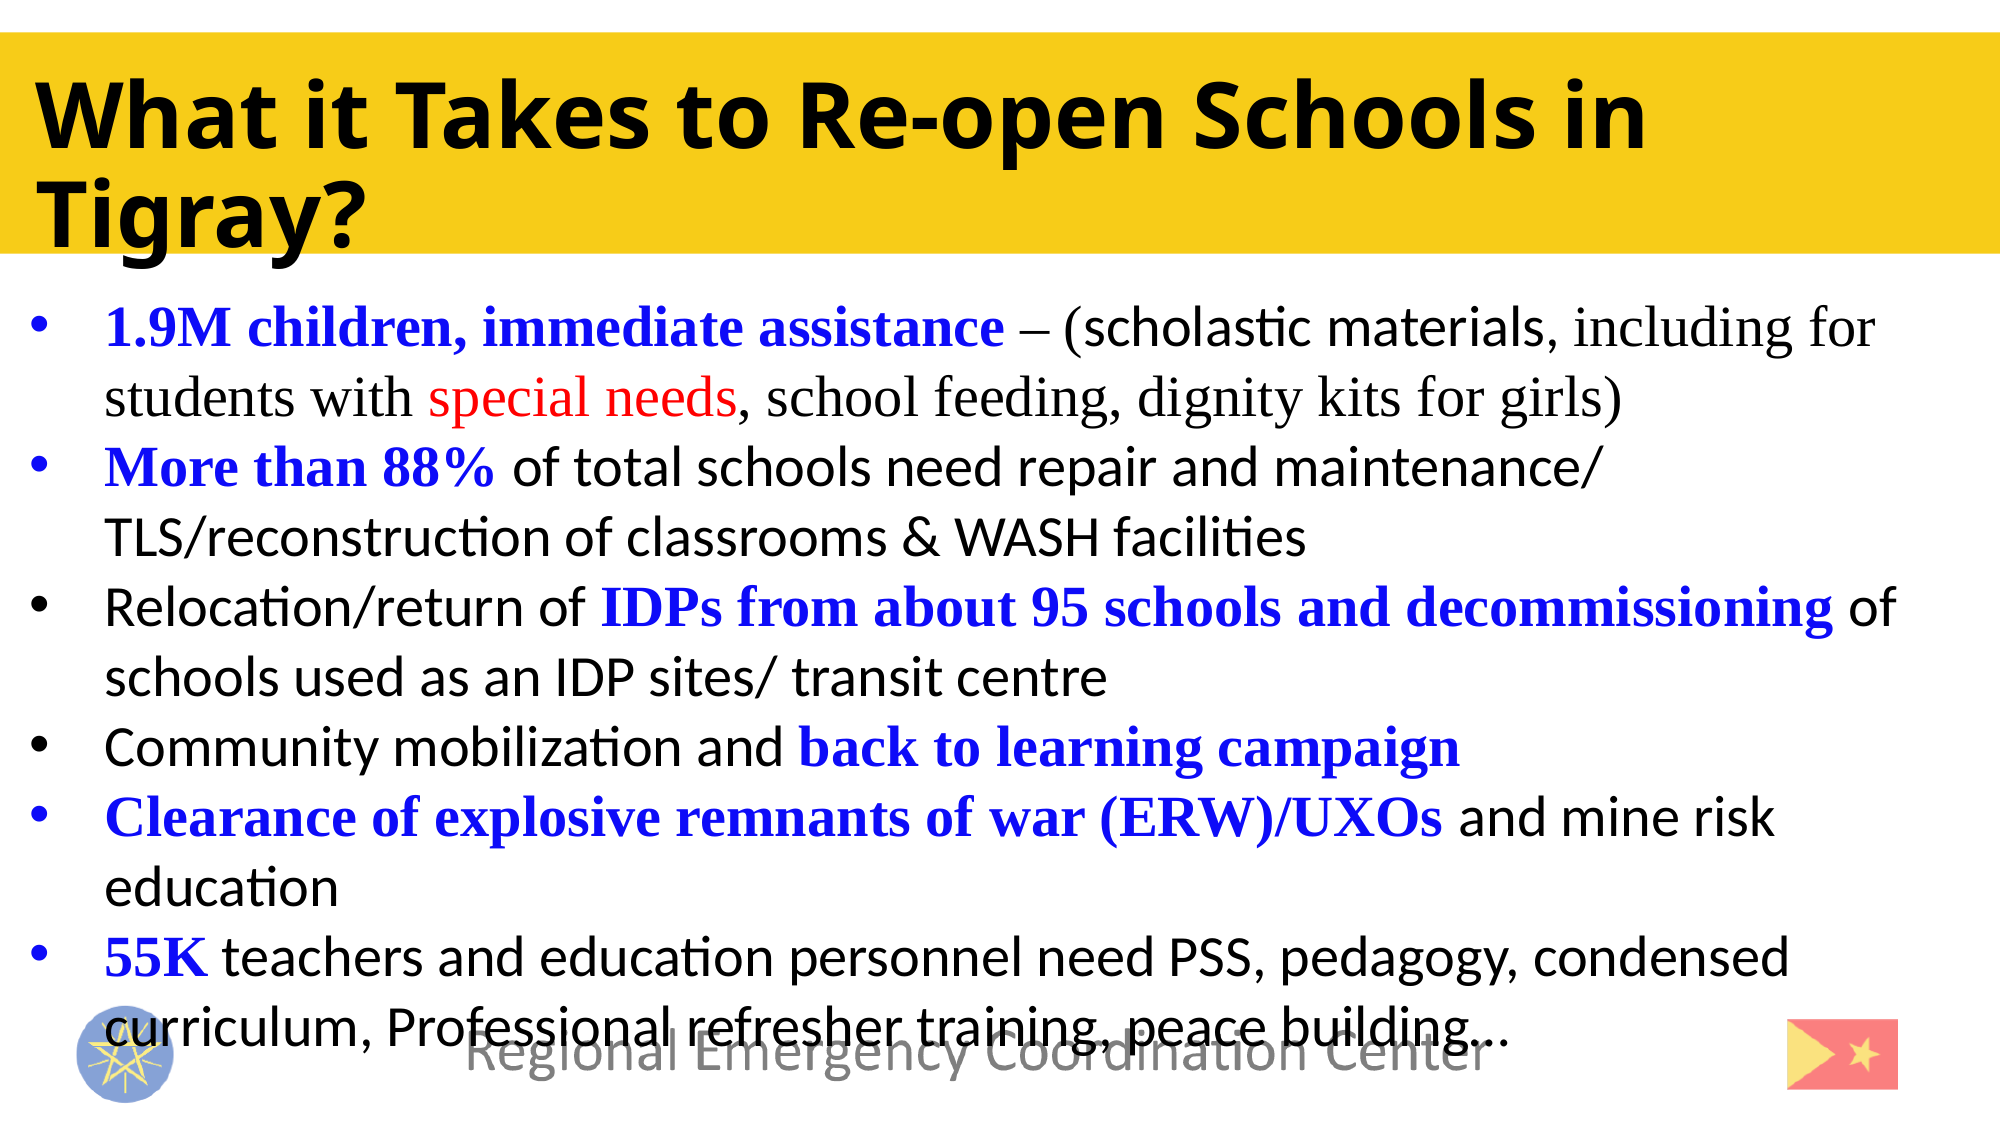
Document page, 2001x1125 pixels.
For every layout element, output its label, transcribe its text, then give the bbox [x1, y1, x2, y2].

title What it Takes to Re-open Schools in Tigray? [20, 59, 2000, 278]
text_box 1.9M children, immediate assistance – (scholastic materials, including for students with special needs, school feeding, dignity kits for girls) More than 88% of total schools need repair and maintenance/ TLS/reconstruction of classrooms & WASH facilities Relocation/return of IDPs from about 95 schools and decommissioning of schools used as an IDP sites/ transit centre Community mobilization and back to learning campaign Clearance of explosive remnants of war (ERW)/UXOs and mine risk education 55K teachers and education personnel need PSS, pedagogy, condensed curriculum, Professional refresher training, peace building… [14, 280, 1986, 1066]
text_box [0, 31, 2000, 255]
picture [60, 1066, 1912, 1108]
